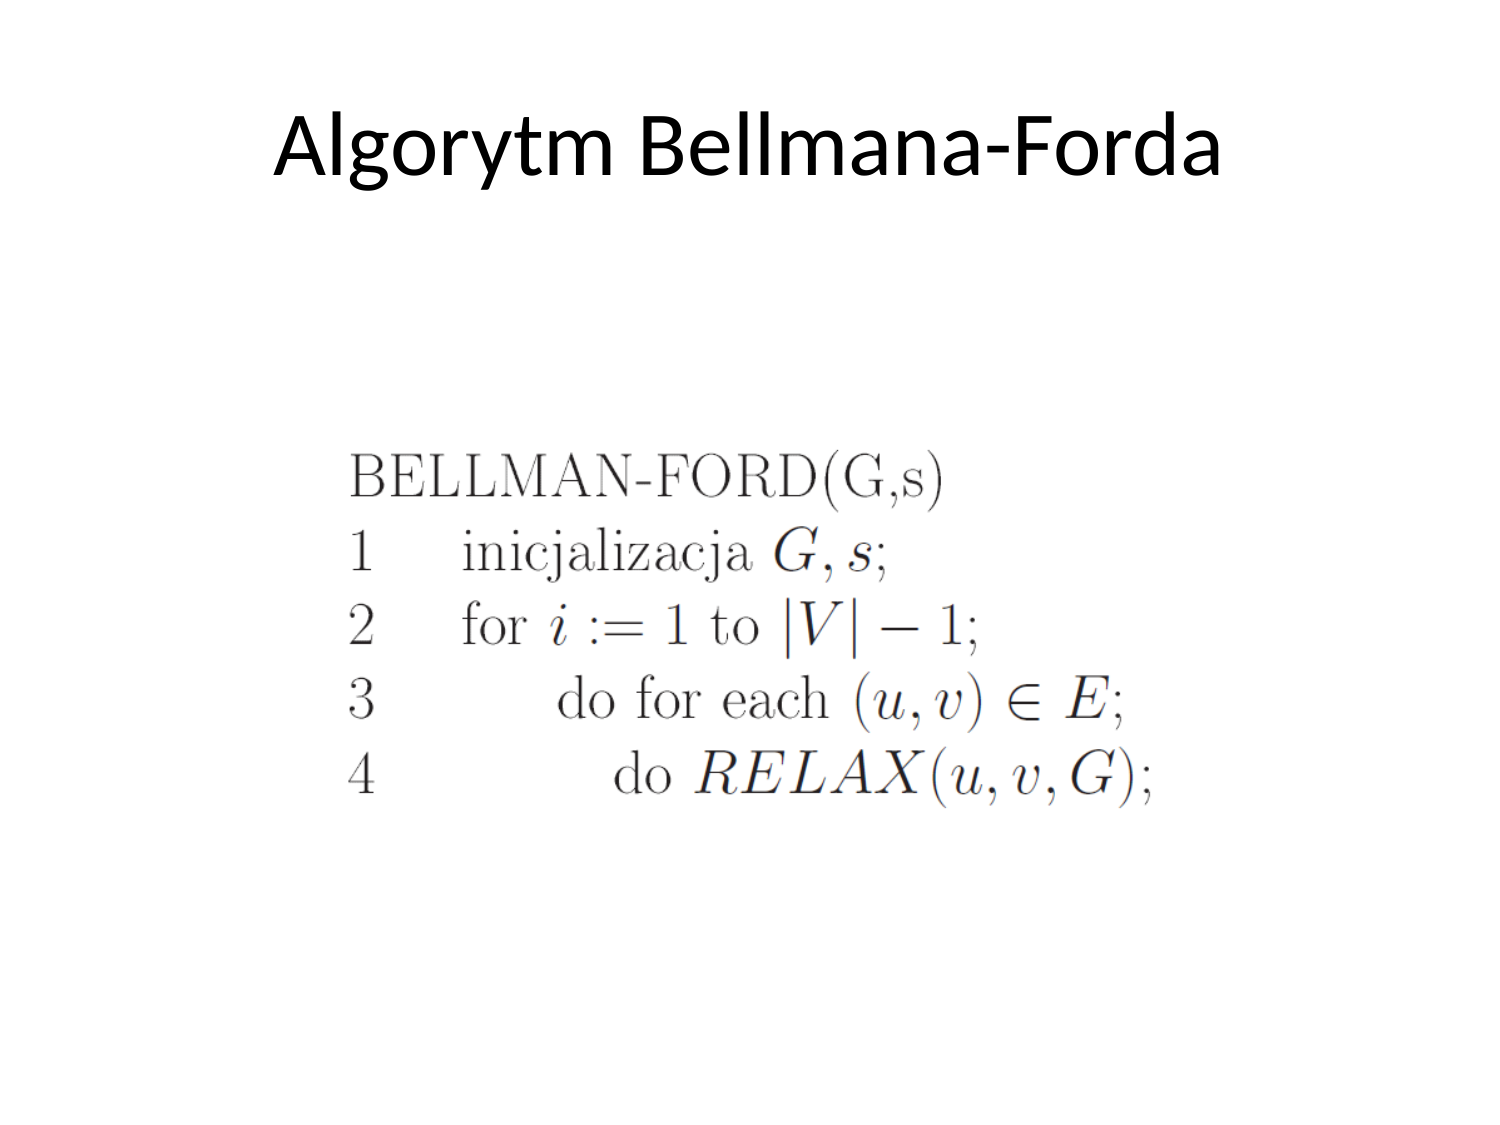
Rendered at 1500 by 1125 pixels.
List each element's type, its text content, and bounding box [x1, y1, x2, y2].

title Algorytm Bellmana-Forda [75, 45, 1425, 233]
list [316, 415, 1184, 853]
